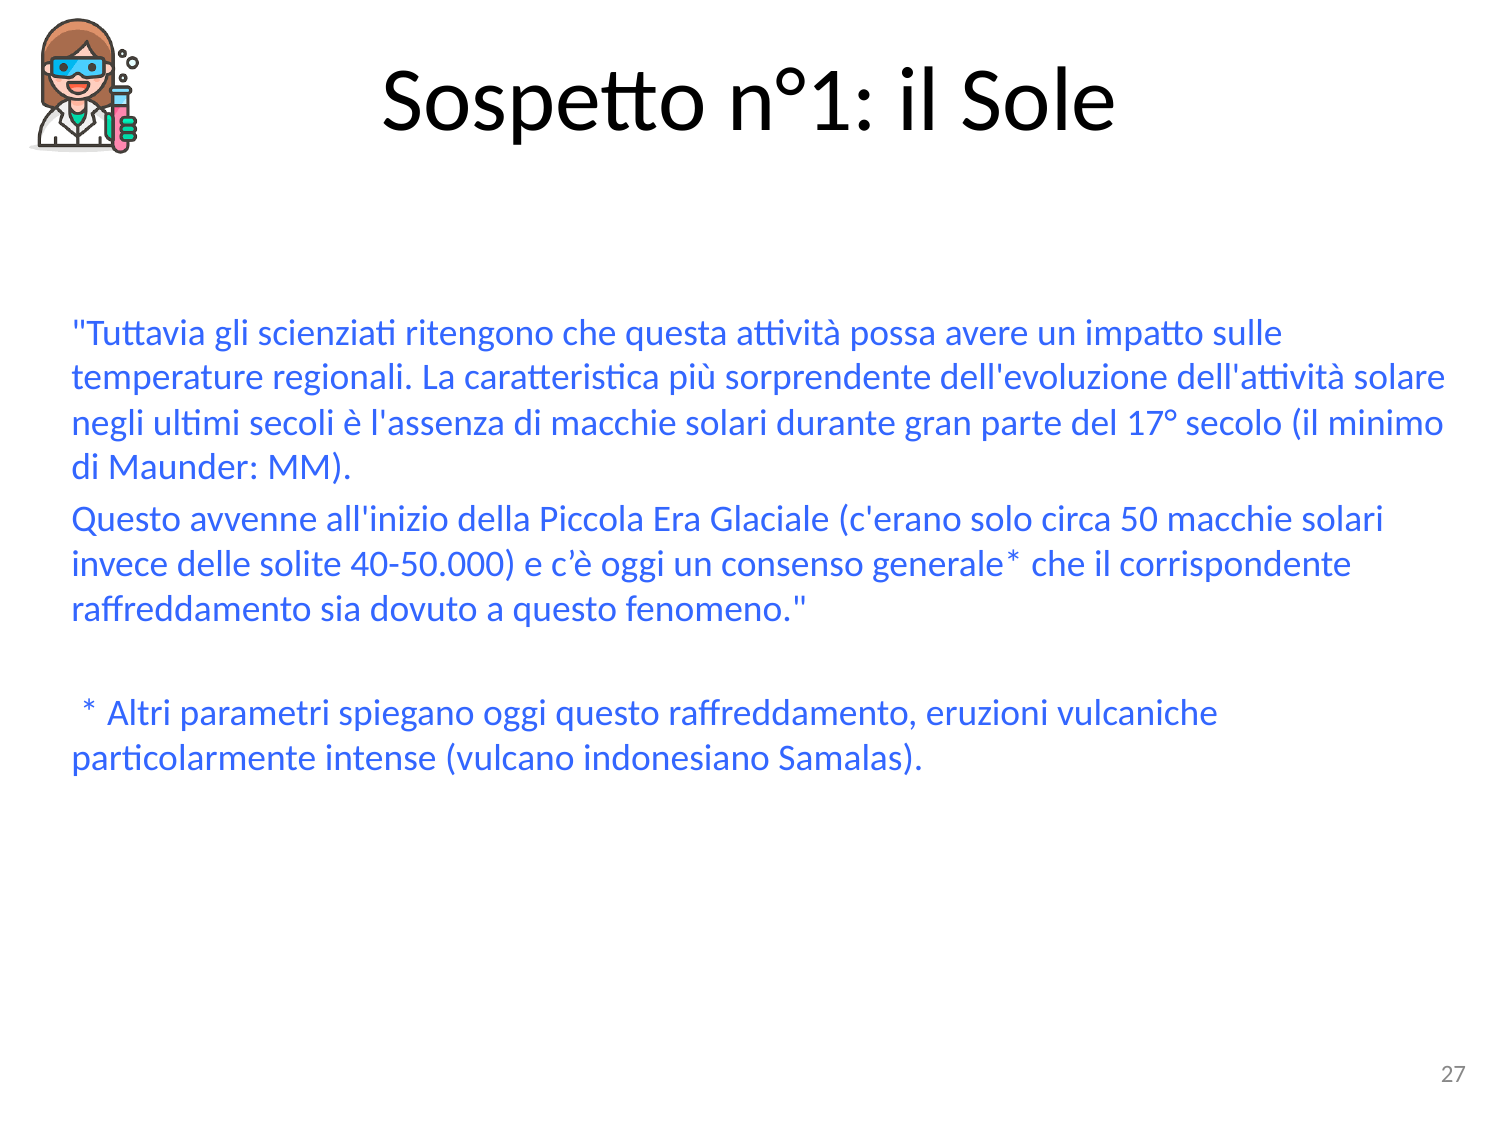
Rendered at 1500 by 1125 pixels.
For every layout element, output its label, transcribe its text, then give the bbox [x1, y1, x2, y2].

text_box Sospetto n°1: il Sole [18, 0, 1482, 188]
picture [0, 0, 155, 155]
slide_number 26 [1102, 1042, 1482, 1103]
list "Tuttavia gli scienziati ritengono che questa attività possa avere un impatto sulle temperature regionali. La caratteristica più sorprendente dell'evoluzione dell'attività solare negli ultimi secoli è l'assenza di macchie solari durante gran parte del 17° secolo (il minimo di Maunder: MM). Questo avvenne all'inizio della Piccola Era Glaciale (c'erano solo circa 50 macchie solari invece delle solite 40-50.000) e c’è oggi un consenso generale* che il corrispondente raffreddamento sia dovuto a questo fenomeno." * Altri parametri spiegano oggi questo raffreddamento, eruzioni vulcaniche particolarmente intense (vulcano indonesiano Samalas). [0, 299, 1464, 1043]
